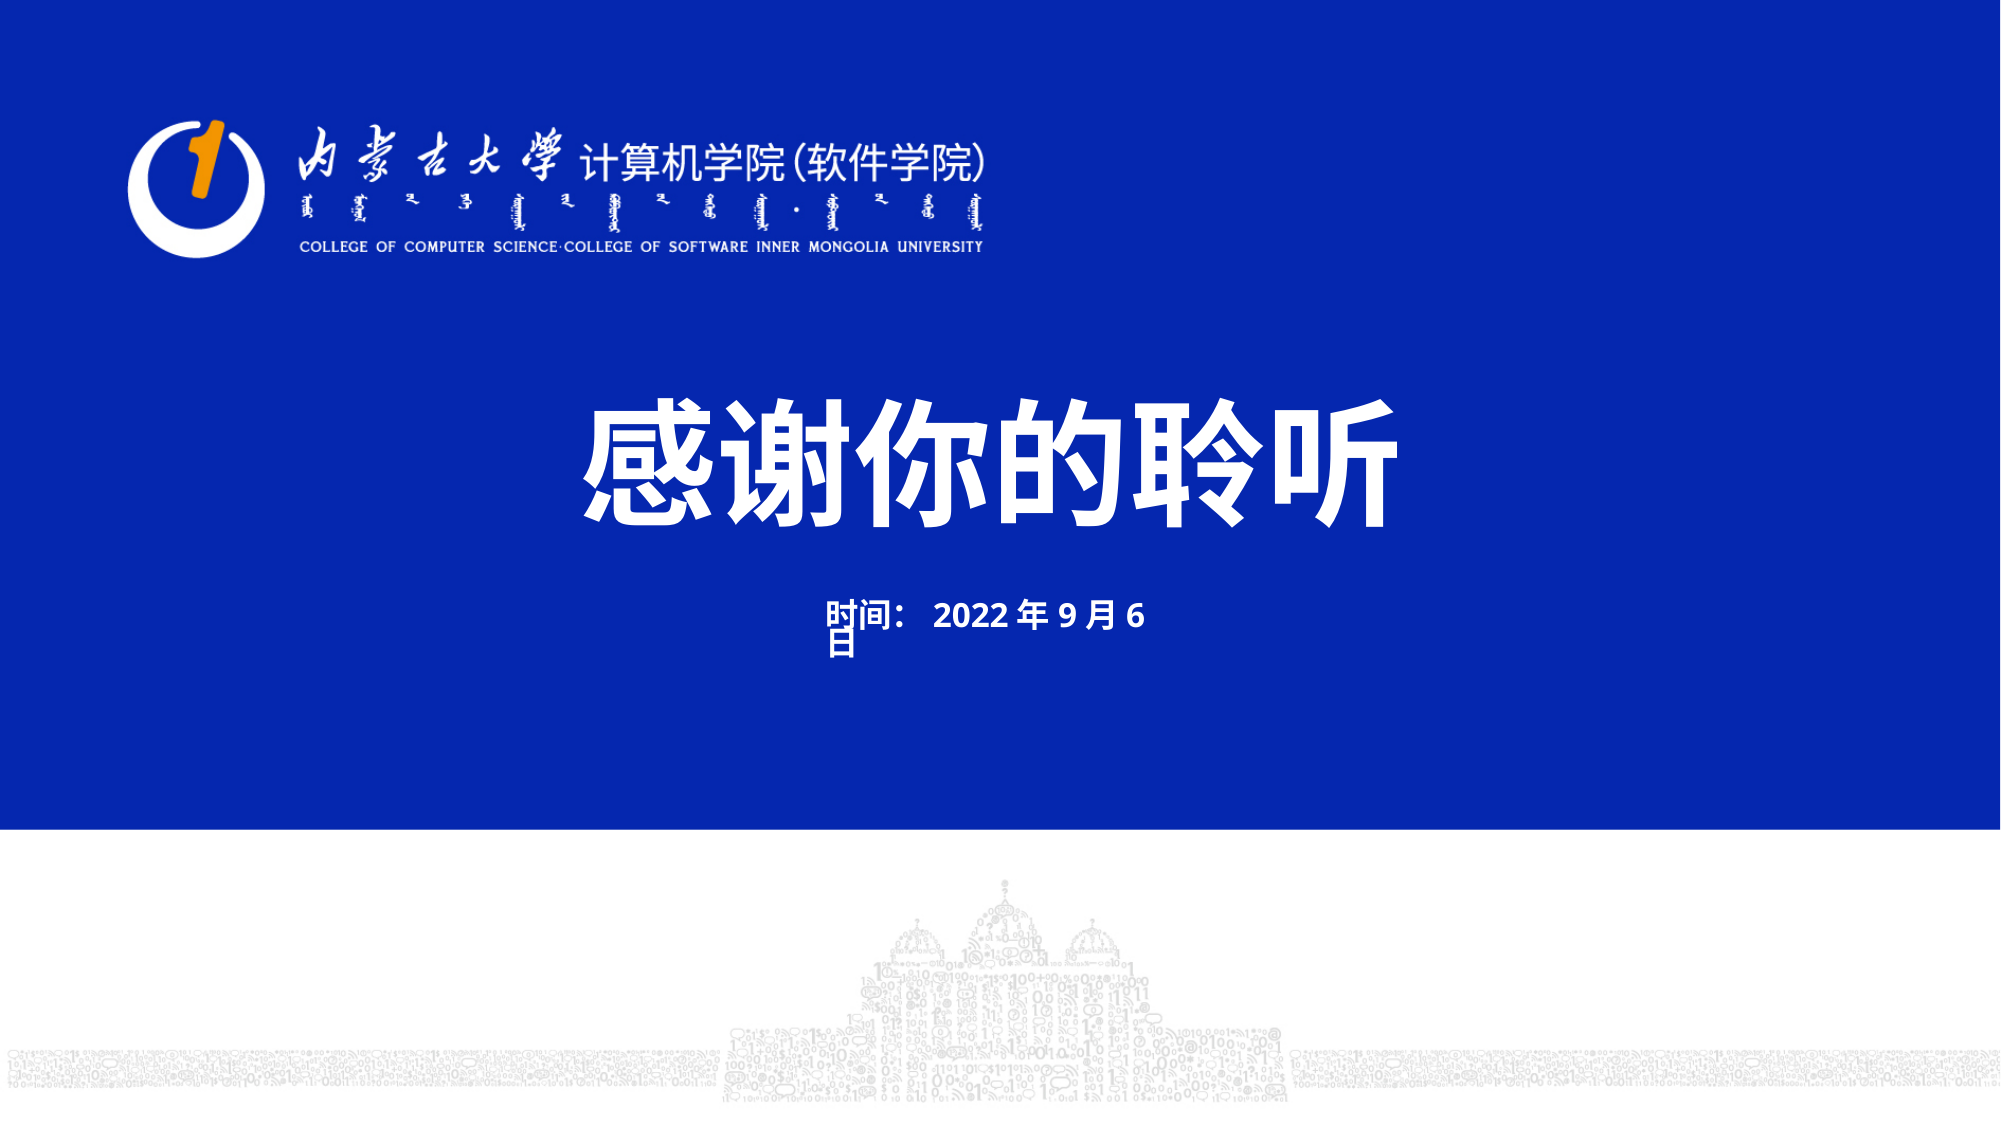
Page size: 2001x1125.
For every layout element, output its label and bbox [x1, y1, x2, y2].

picture [0, 0, 2001, 1125]
text_box [564, 402, 1436, 686]
